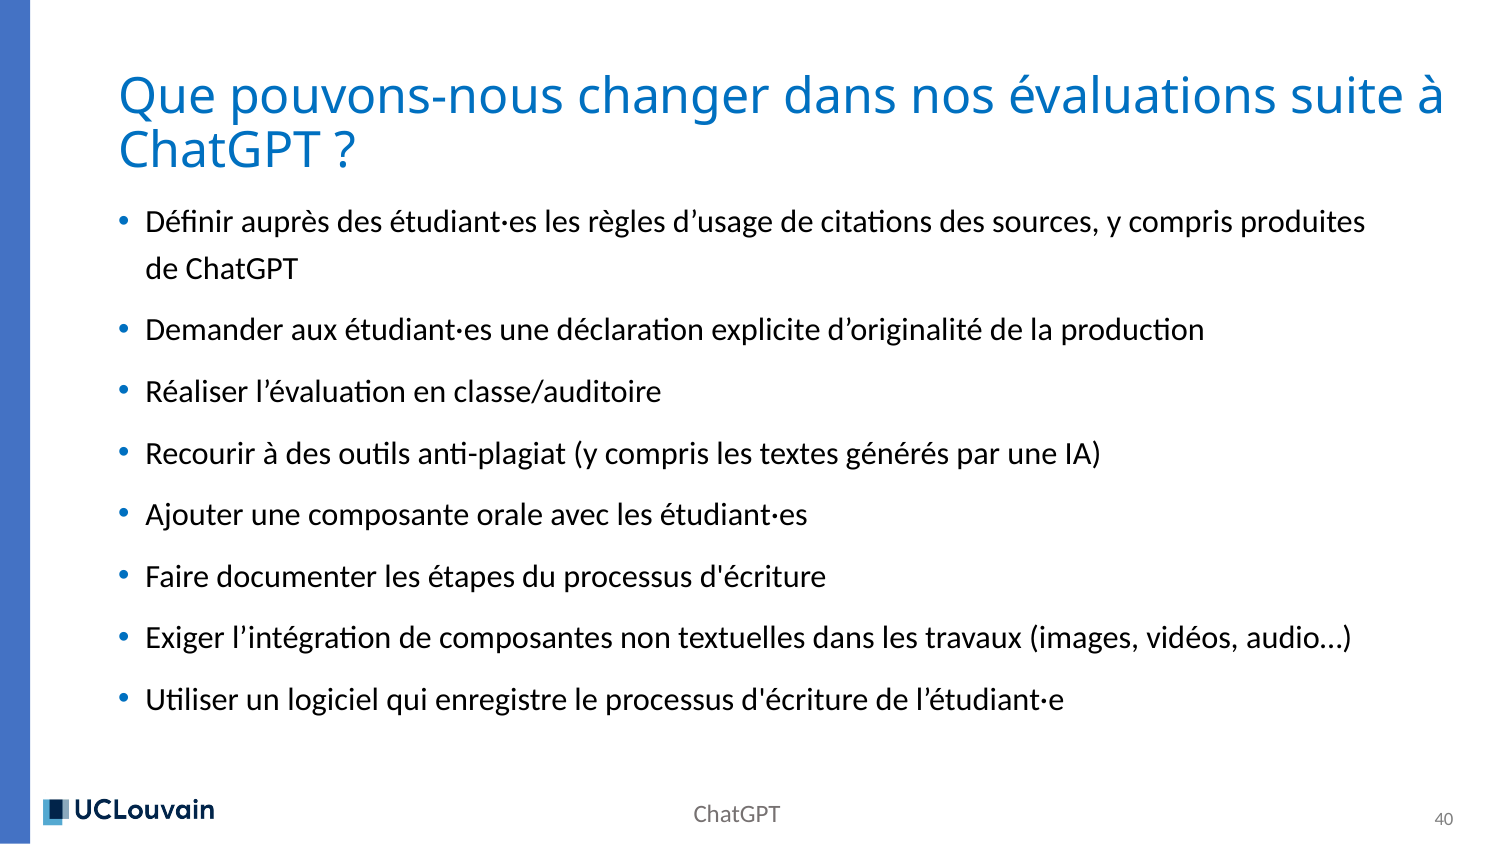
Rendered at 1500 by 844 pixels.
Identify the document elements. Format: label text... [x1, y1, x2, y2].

picture [30, 786, 227, 832]
list Définir auprès des étudiant·es les règles d’usage de citations des sources, y compris produites de ChatGPT Demander aux étudiant·es une déclaration explicite d’originalité de la production Réaliser l’évaluation en classe/auditoire Recourir à des outils anti-plagiat (y compris les textes générés par une IA) Ajouter une composante orale avec les étudiant·es Faire documenter les étapes du processus d'écriture Exiger l’intégration de composantes non textuelles dans les travaux (images, vidéos, audio…) Utiliser un logiciel qui enregistre le processus d'écriture de l’étudiant·e [103, 185, 1397, 760]
title Que pouvons-nous changer dans nos évaluations suite à ChatGPT ? [103, 44, 1477, 205]
